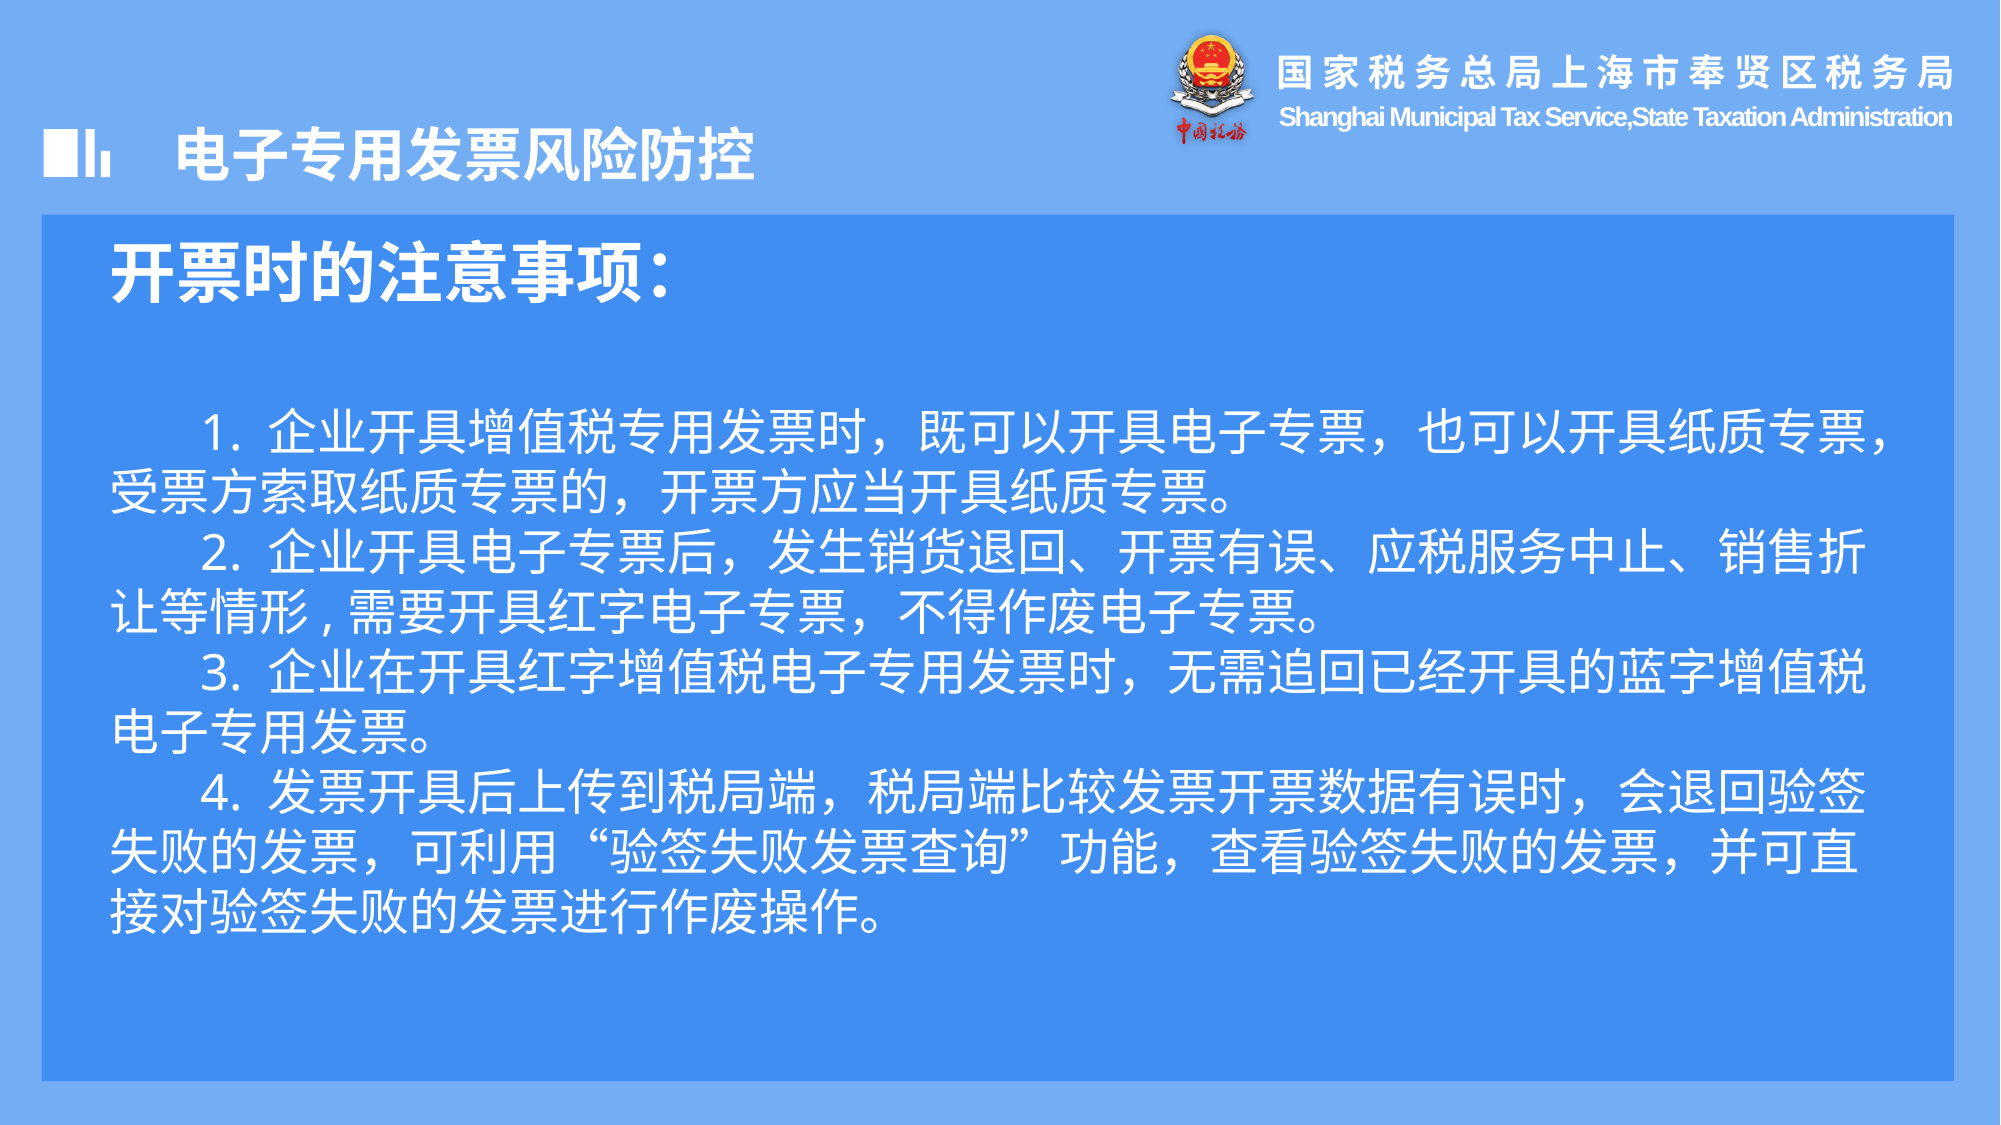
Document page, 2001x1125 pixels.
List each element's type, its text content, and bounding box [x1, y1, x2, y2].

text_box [43, 129, 111, 178]
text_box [1169, 35, 1997, 144]
text_box 开票时的注意事项： 1. 企业开具增值税专用发票时，既可以开具电子专票，也可以开具纸质专票，受票方索取纸质专票的，开票方应当开具纸质专票。 2. 企业开具电子专票后，发生销货退回、开票有误、应税服务中止、销售折让等情形,需要开具红字电子专票，不得作废电子专票。 3. 企业在开具红字增值税电子专用发票时，无需追回已经开具的蓝字增值税电子专用发票。 4. 发票开具后上传到税局端，税局端比较发票开票数据有误时，会退回验签失败的发票，可利用“验签失败发票查询”功能，查看验签失败的发票，并可直接对验签失败的发票进行作废操作。 [94, 237, 1923, 1084]
text_box [41, 214, 1955, 1082]
text_box 电子专用发票风险防控 [158, 110, 990, 196]
text_box [0, 0, 2000, 1125]
